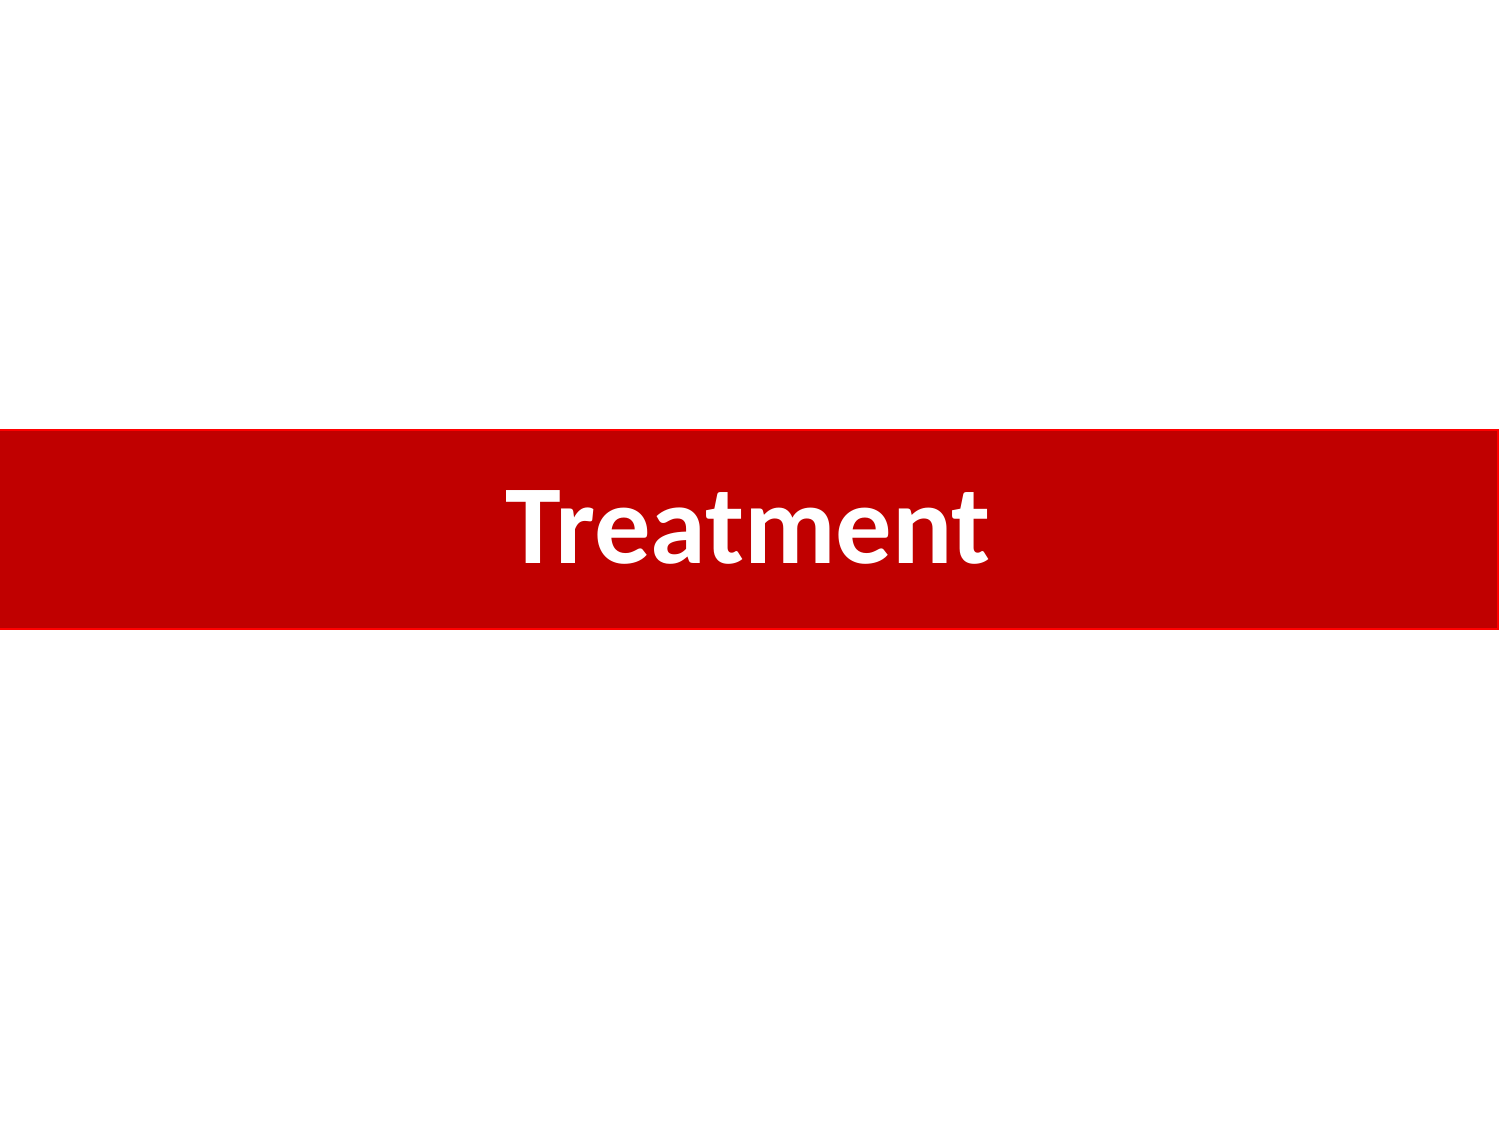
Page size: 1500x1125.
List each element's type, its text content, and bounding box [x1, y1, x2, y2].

text_box [0, 429, 1499, 630]
title Treatment [101, 446, 1396, 610]
